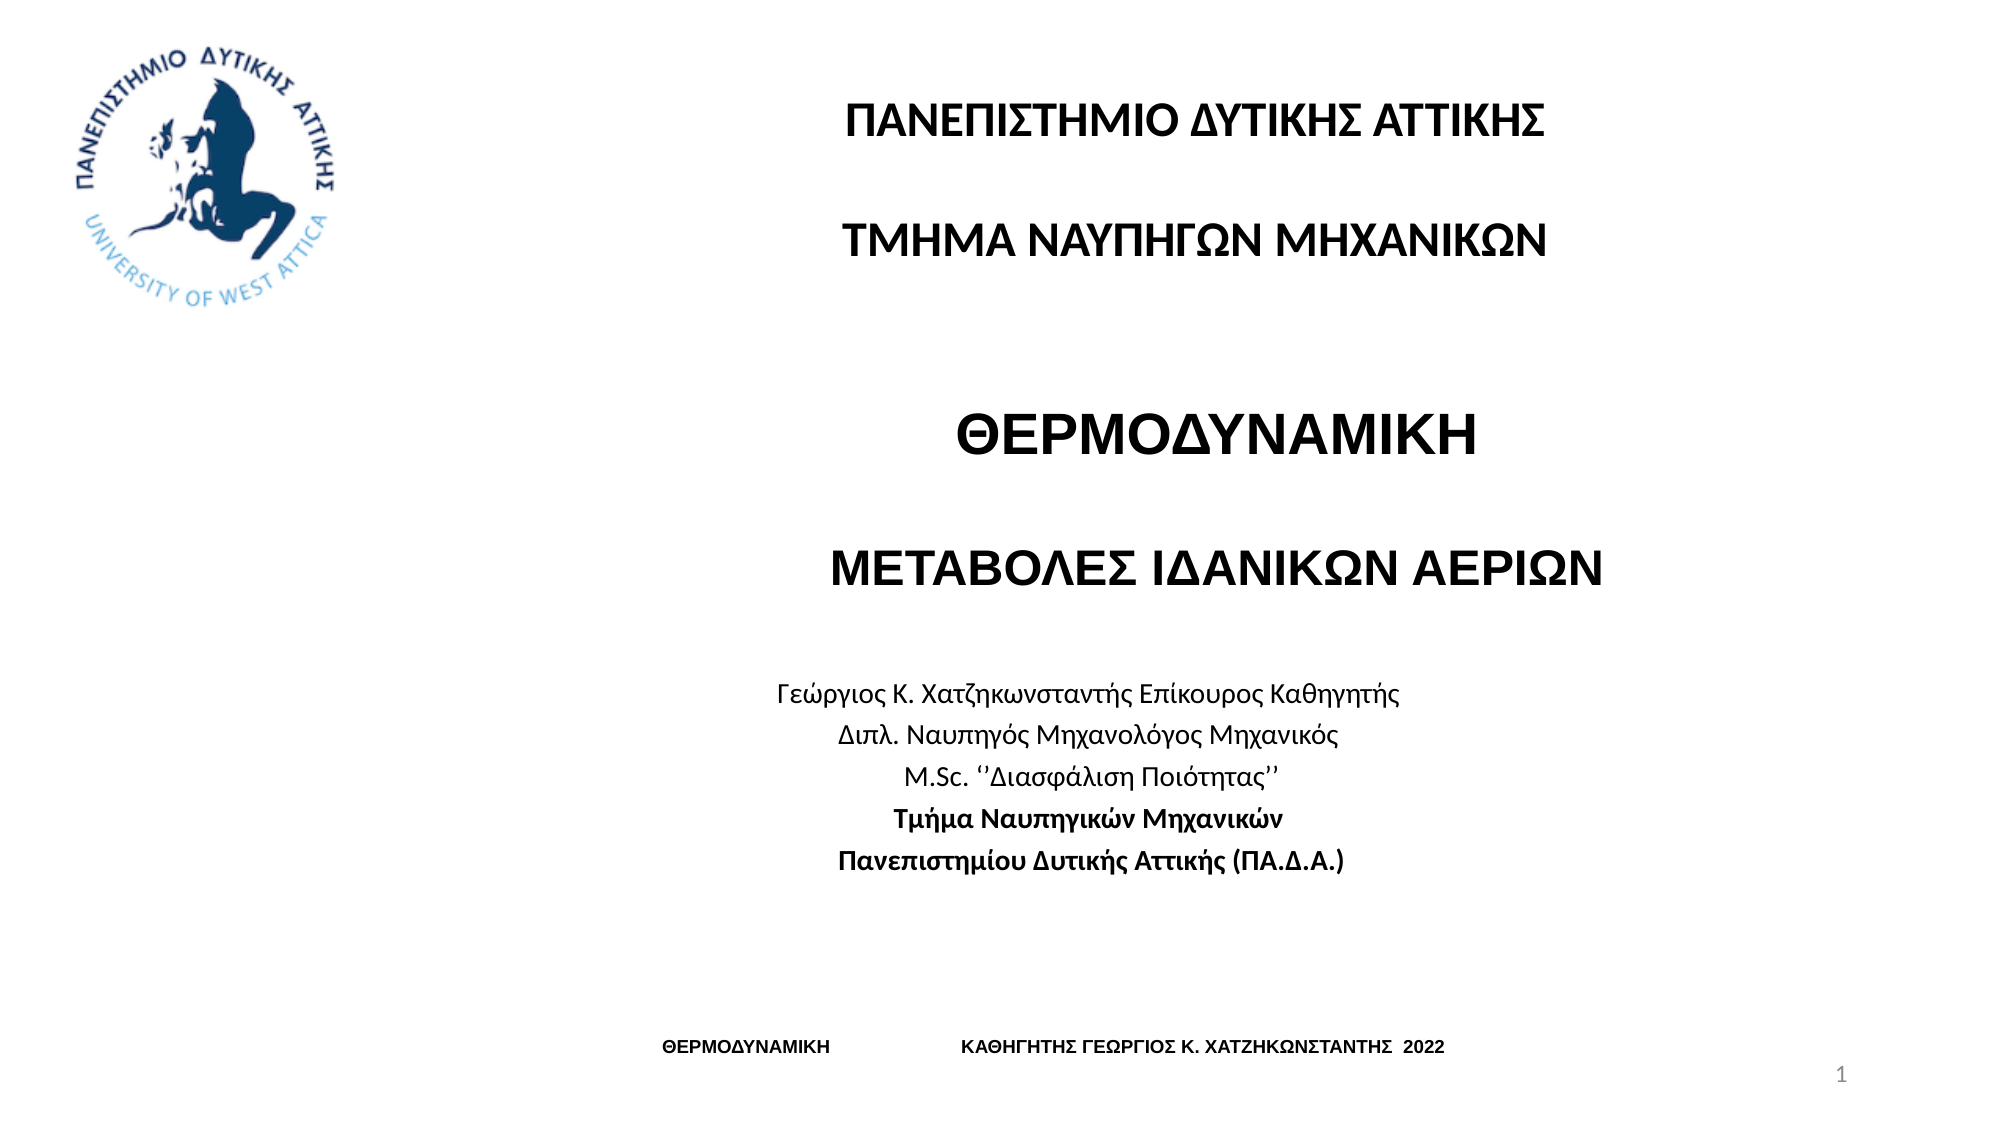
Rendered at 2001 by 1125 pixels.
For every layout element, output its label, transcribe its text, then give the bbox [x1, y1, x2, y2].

slide_number 1 [1412, 1042, 1863, 1103]
picture [66, 38, 342, 315]
text_box ΘΕΡΜΟΔΥΝΑΜΙΚΗ ΜΕΤΑΒΟΛΕΣ ΙΔΑΝΙΚΩΝ ΑΕΡΙΩΝ [813, 388, 1620, 604]
text_box ΠΑΝΕΠΙΣΤΗΜΙΟ ΔΥΤΙΚΗΣ ΑΤΤΙΚΗΣ ΤΜΗΜΑ ΝΑΥΠΗΓΩΝ ΜΗΧΑΝΙΚΩΝ [704, 79, 1686, 274]
text_box Γεώργιος Κ. Χατζηκωνσταντής Επίκουρος Καθηγητής Διπλ. Ναυπηγός Μηχανολόγος Μηχανικός M.Sc. ‘’Διασφάλιση Ποιότητας’’ Τμήμα Ναυπηγικών Μηχανικών Πανεπιστημίου Δυτικής Αττικής (ΠΑ.Δ.Α.) [498, 659, 1686, 884]
text_box ΘΕΡΜΟΔΥΝΑΜΙΚΗ ΚΑΘΗΓΗΤΗΣ ΓΕΩΡΓΙΟΣ Κ. ΧΑΤΖΗΚΩΝΣΤΑΝΤΗΣ 2022 [421, 1027, 1686, 1065]
